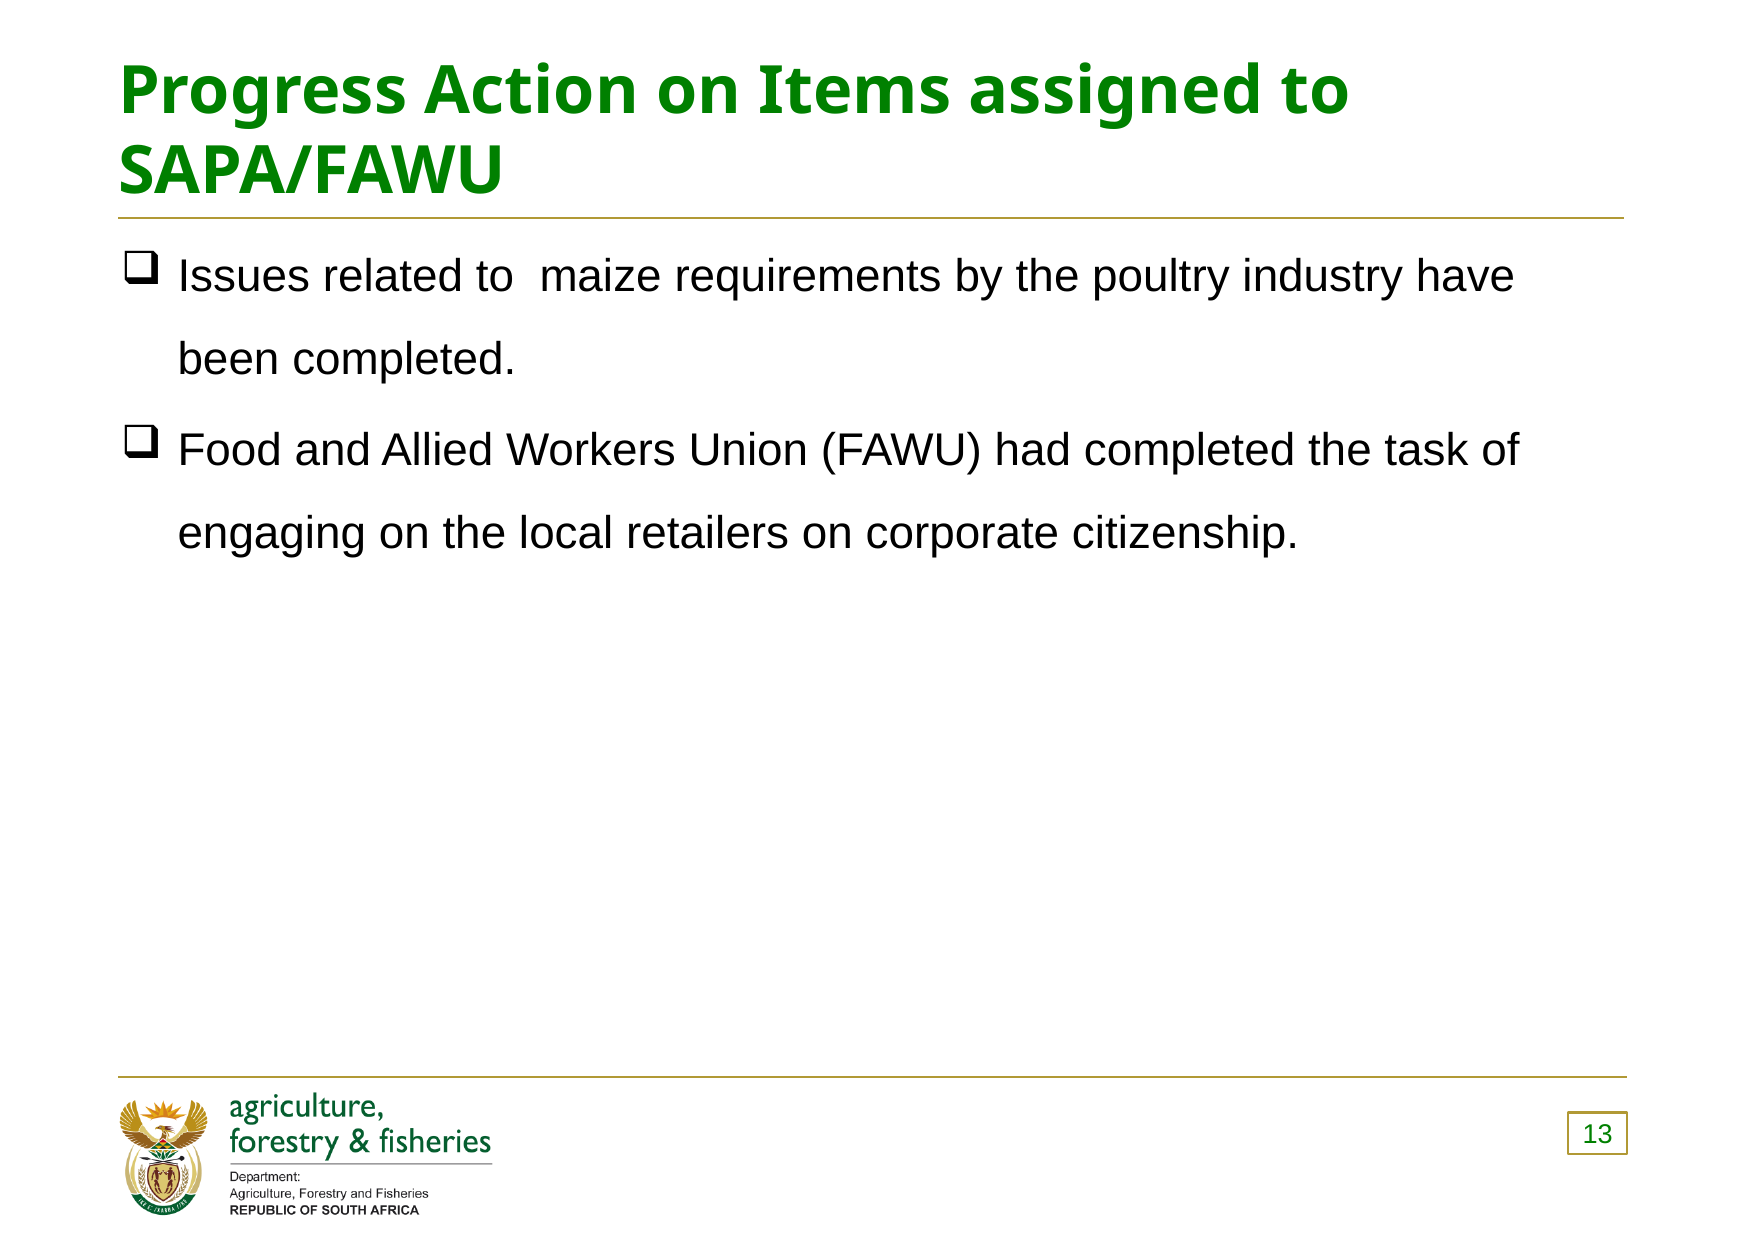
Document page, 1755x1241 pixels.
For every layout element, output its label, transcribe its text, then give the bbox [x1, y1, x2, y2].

list Issues related to maize requirements by the poultry industry have been completed. Food and Allied Workers Union (FAWU) had completed the task of engaging on the local retailers on corporate citizenship. [121, 218, 1627, 1040]
picture [118, 1090, 493, 1218]
title Progress Action on Items assigned to SAPA/FAWU [118, 88, 1624, 207]
slide_number 13 [1567, 1111, 1628, 1155]
